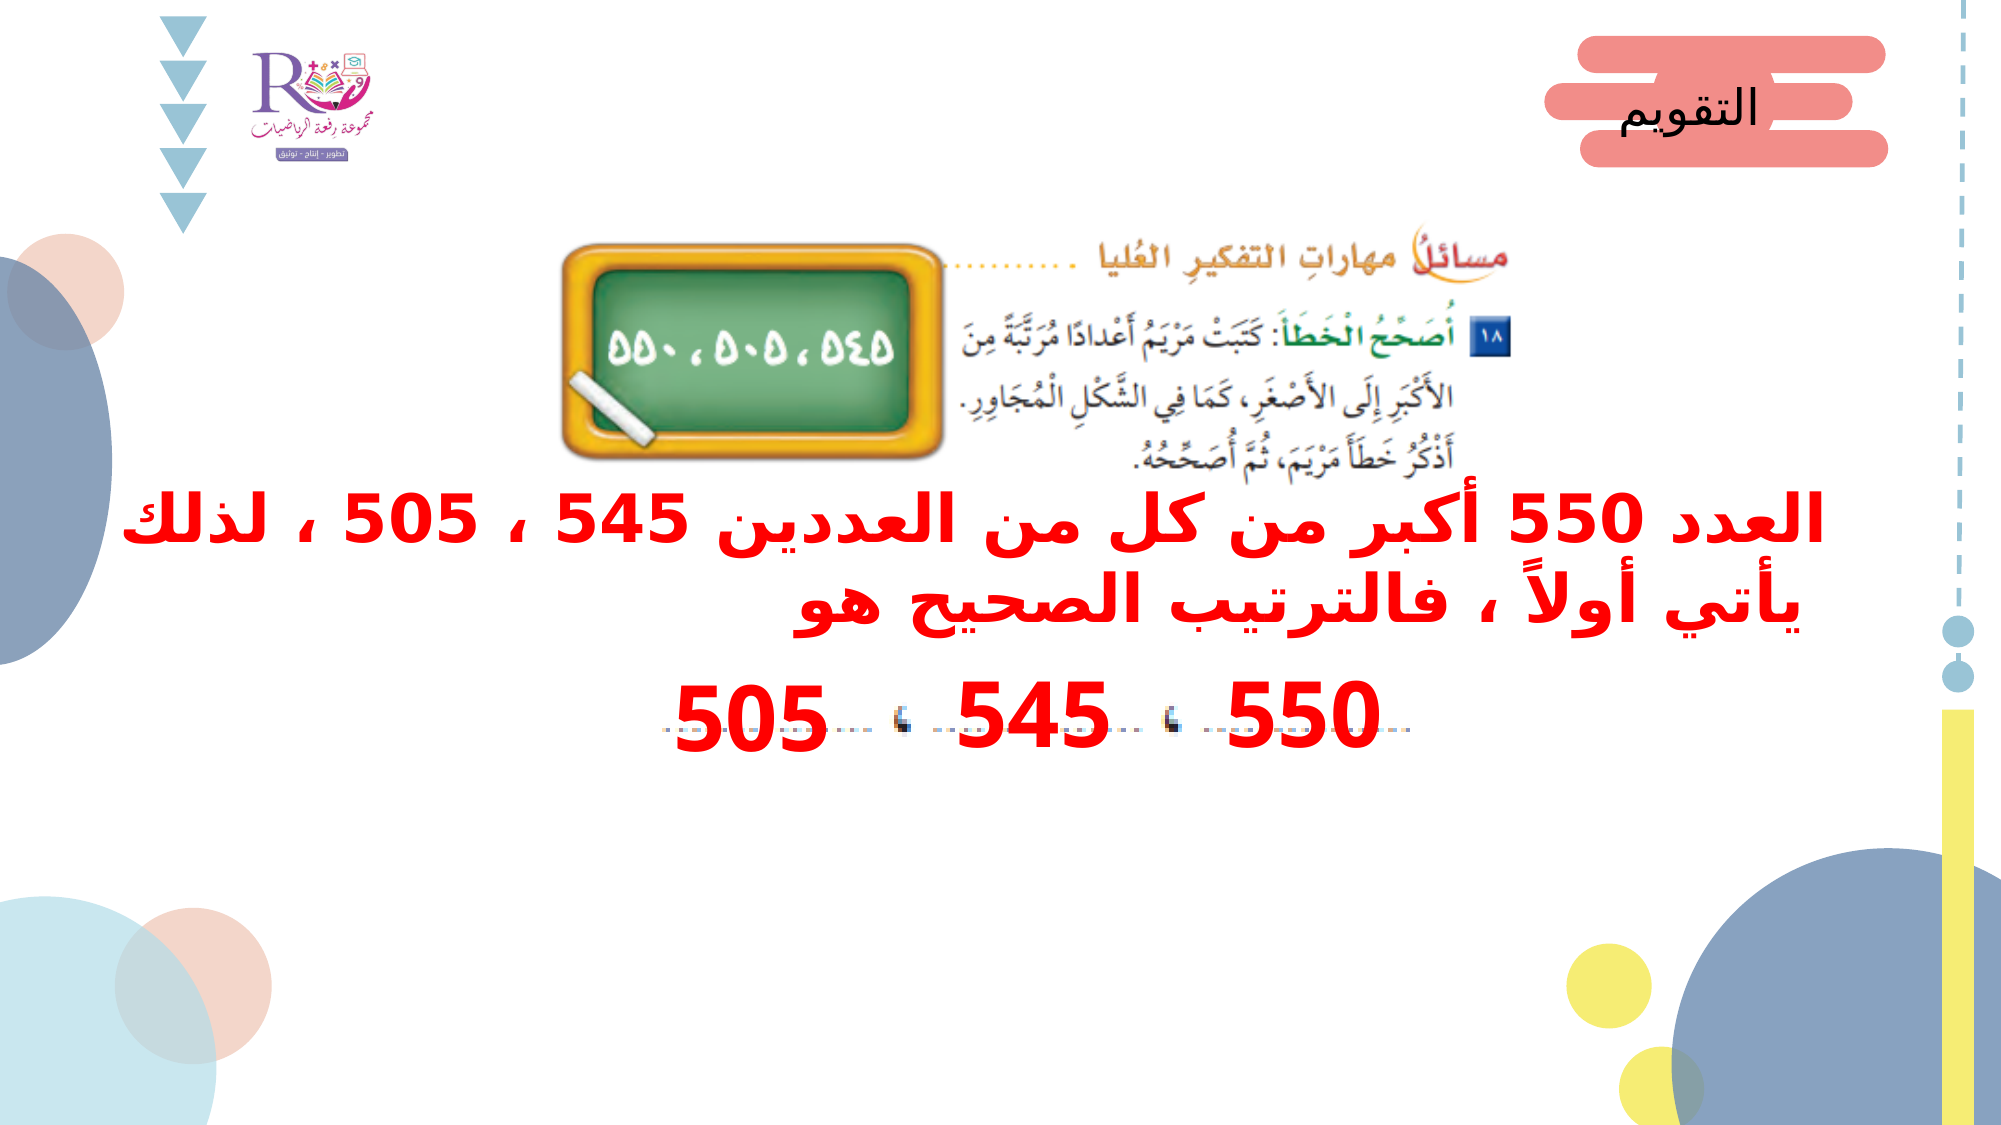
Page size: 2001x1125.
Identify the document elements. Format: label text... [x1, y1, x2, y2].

picture [557, 218, 1537, 515]
text_box العدد 550 أكبر من كل من العددين 545 ، 505 ، لذلك يأتي أولاً ، فالترتيب الصحيح هو [69, 467, 1837, 644]
picture [216, 20, 408, 173]
picture [557, 610, 1485, 847]
text_box التقويم [1591, 68, 1776, 148]
